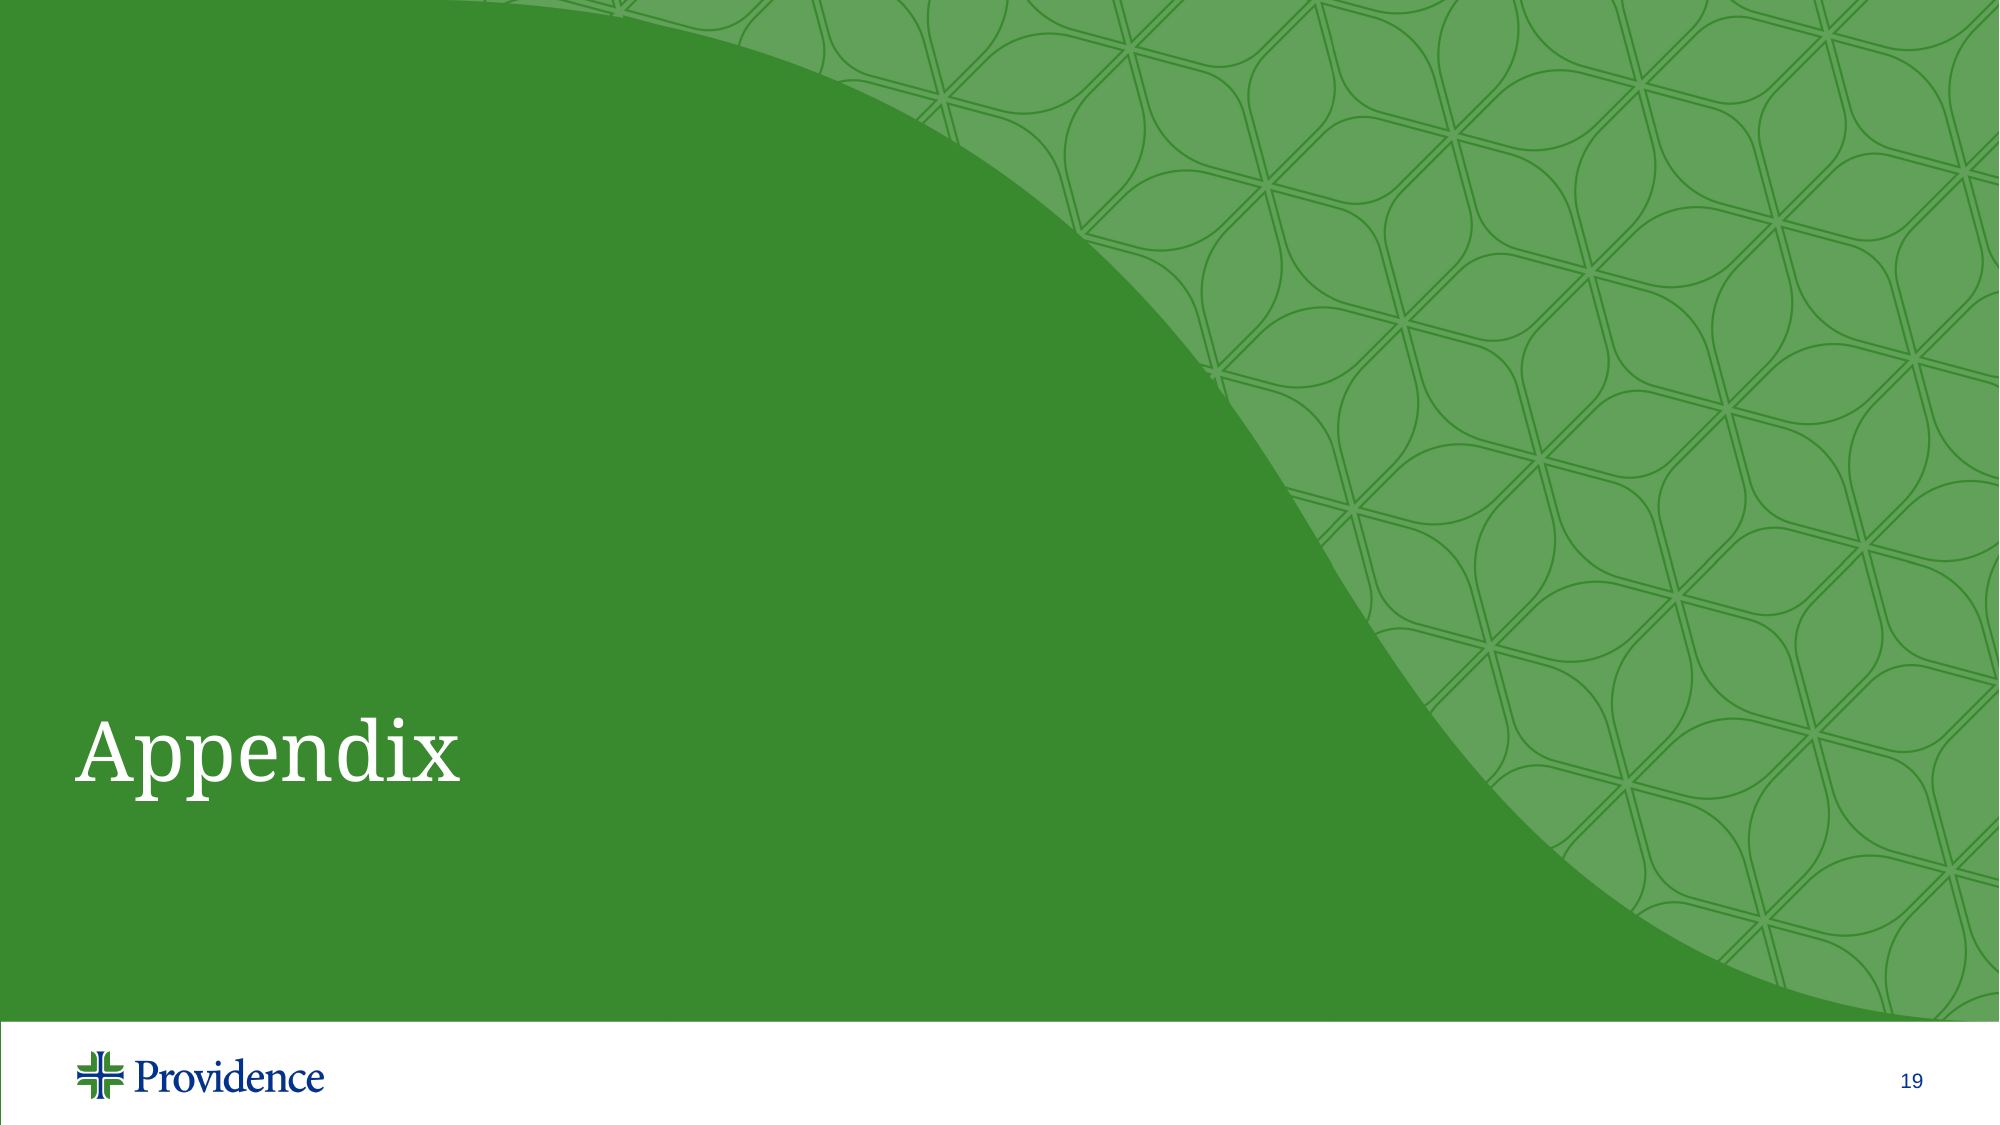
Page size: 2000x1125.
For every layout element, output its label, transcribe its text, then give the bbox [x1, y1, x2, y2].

title Appendix [75, 256, 1296, 1016]
picture [1, 0, 1999, 1125]
slide_number 19 [1842, 1055, 1924, 1094]
